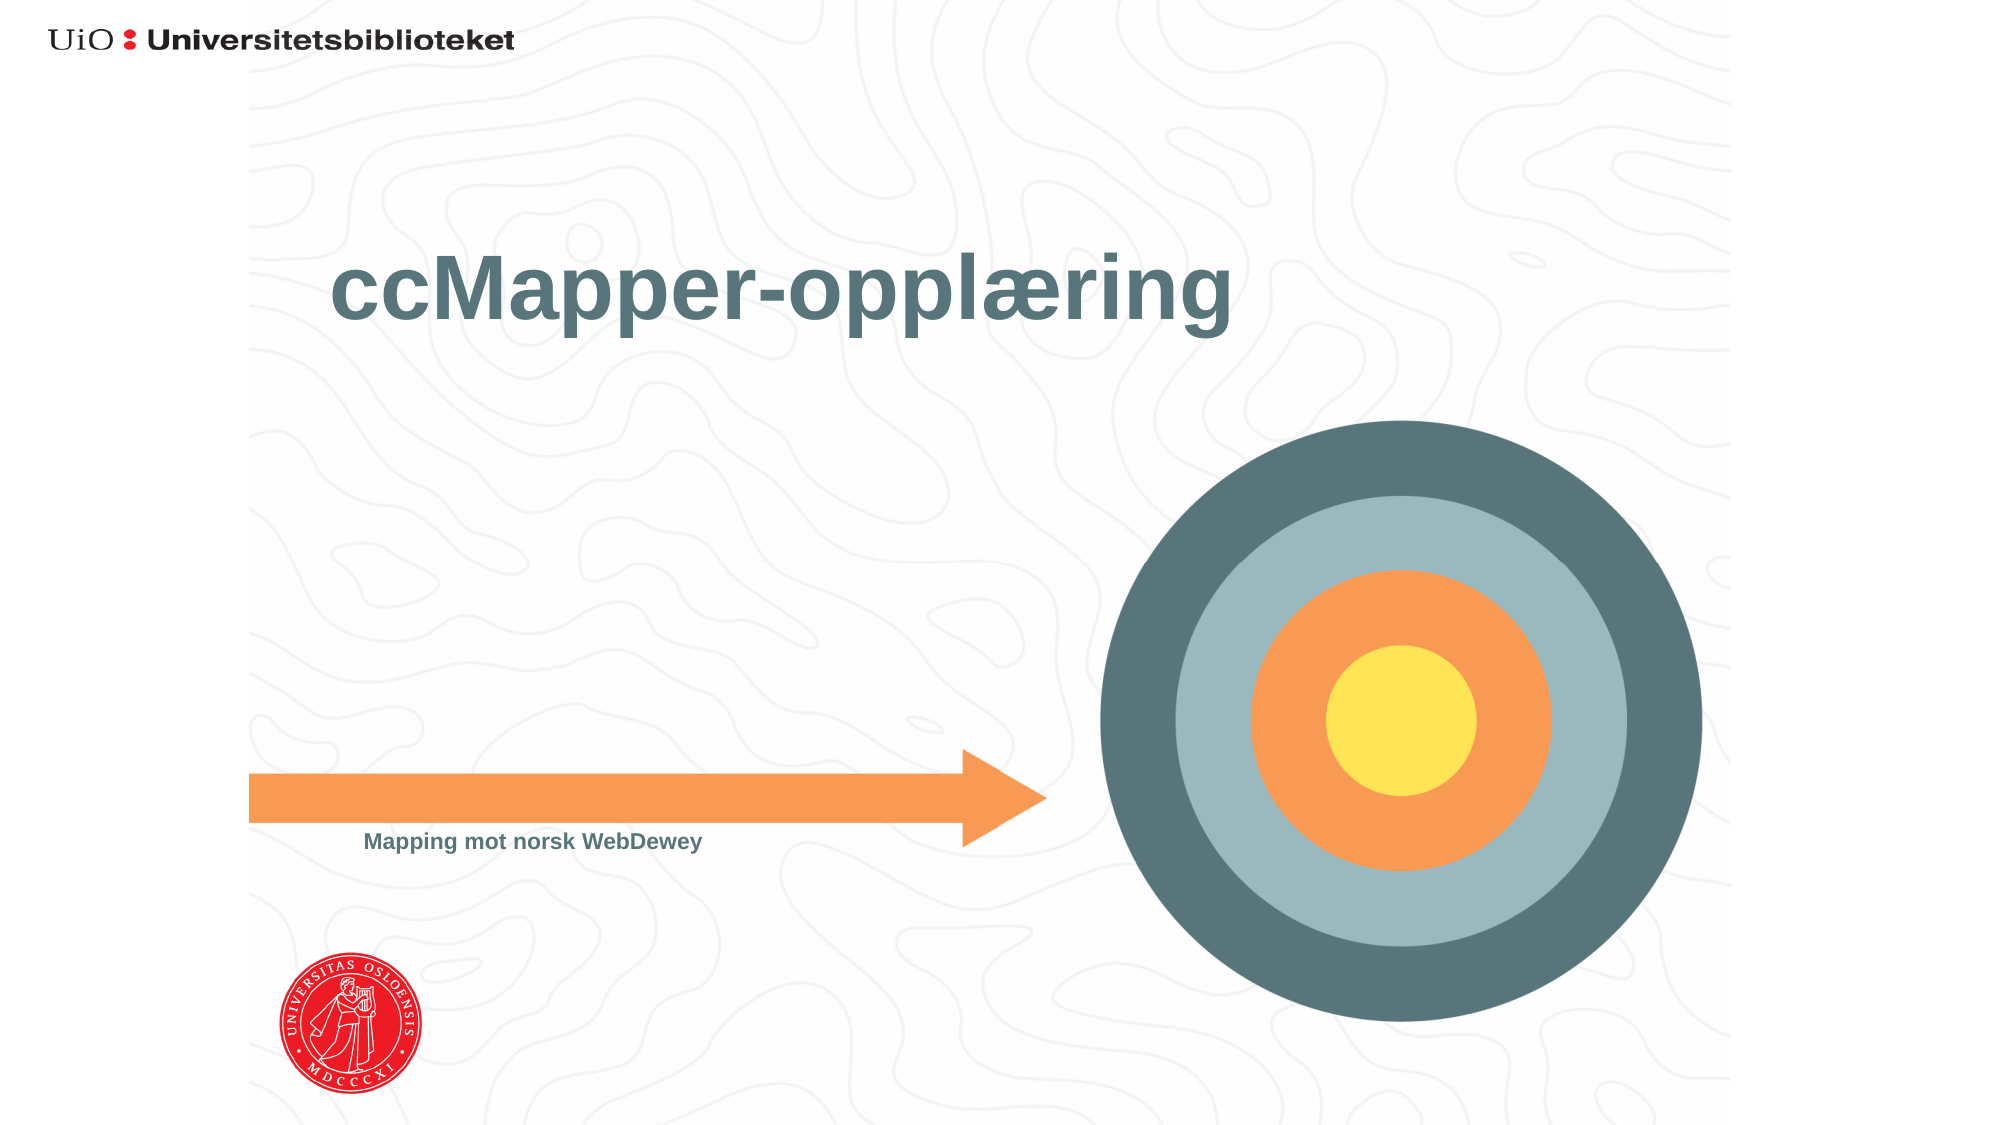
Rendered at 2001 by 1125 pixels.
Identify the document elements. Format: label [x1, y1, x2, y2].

picture [48, 0, 1751, 1125]
